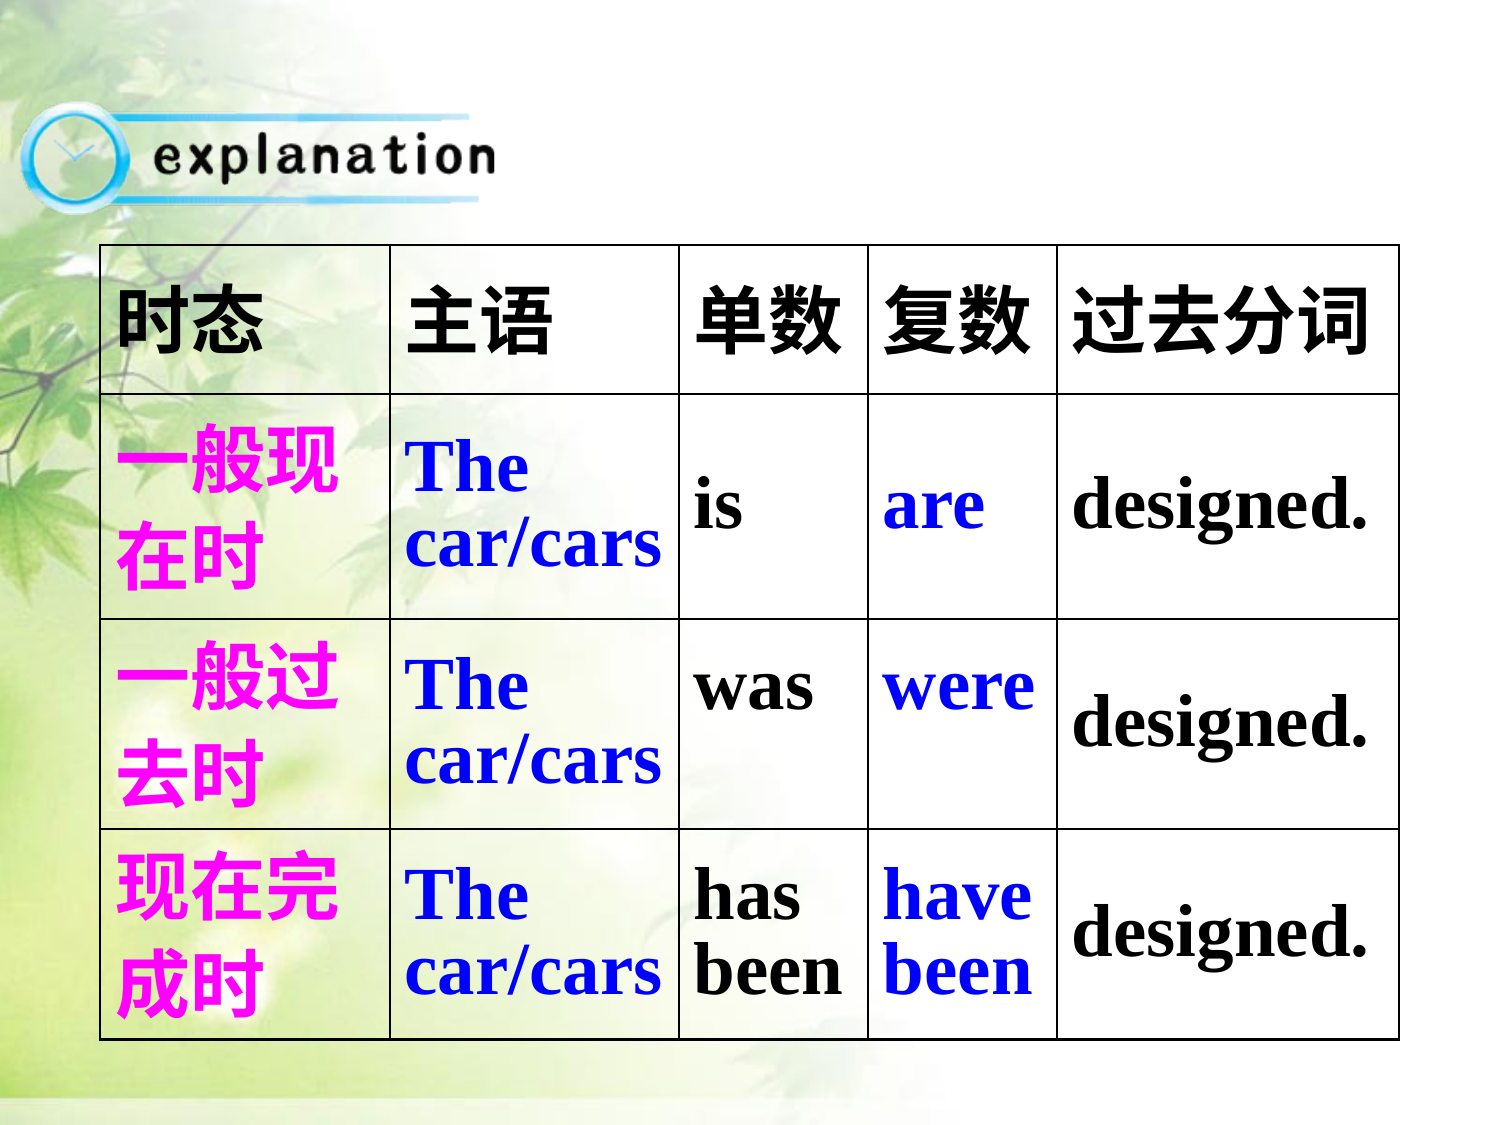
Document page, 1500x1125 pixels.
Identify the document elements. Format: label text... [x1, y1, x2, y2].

table_cell 现在完成时 [101, 830, 389, 1038]
table_cell 一般现在时 [101, 395, 389, 618]
table_cell The car/cars [391, 395, 678, 618]
table_cell are [869, 395, 1056, 618]
table_cell designed. [1058, 395, 1398, 618]
table_cell The car/cars [391, 620, 678, 828]
table_header 复数 [869, 246, 1056, 393]
table_cell The car/cars [391, 830, 678, 1038]
table_cell 一般过去时 [101, 620, 389, 828]
table_cell have been [869, 830, 1056, 1038]
table_cell is [680, 395, 867, 618]
table_cell was [680, 620, 867, 828]
table_header 过去分词 [1058, 246, 1398, 393]
table_cell designed. [1058, 830, 1398, 1038]
table_cell has been [680, 830, 867, 1038]
table_header 时态 [101, 246, 389, 393]
table_cell designed. [1058, 620, 1398, 828]
table_header 单数 [680, 246, 867, 393]
table_cell were [869, 620, 1056, 828]
table_header 主语 [391, 246, 678, 393]
picture [0, 0, 1500, 1125]
